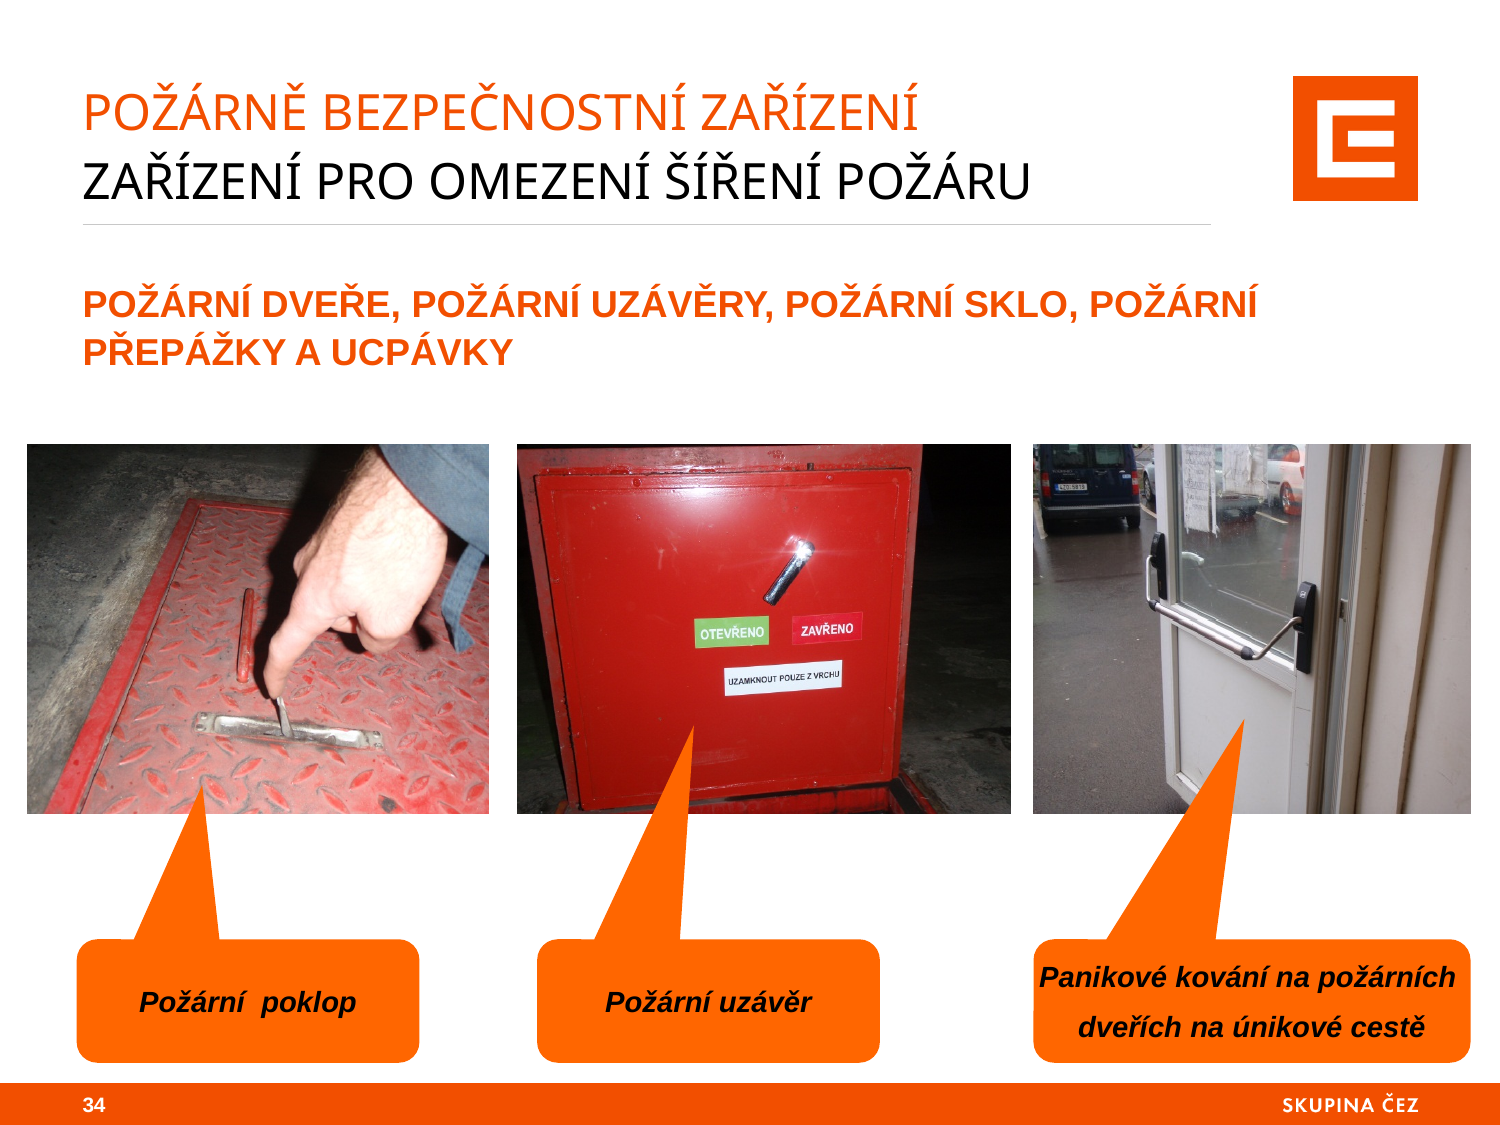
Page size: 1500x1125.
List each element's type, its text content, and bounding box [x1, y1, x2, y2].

slide_number 33 [82, 1090, 134, 1117]
picture [517, 444, 1011, 814]
text_box Požární poklop [76, 822, 420, 1063]
picture [1293, 76, 1418, 201]
text_box Panikové kování na požárních dveřích na únikové cestě [1033, 822, 1471, 1063]
picture [27, 444, 489, 814]
text_box Požární uzávěr [537, 822, 880, 1063]
picture [1033, 444, 1471, 814]
list POŽÁRNÍ DVEŘE, POŽÁRNÍ UZÁVĚRY, POŽÁRNÍ SKLO, POŽÁRNÍ PŘEPÁŽKY A UCPÁVKY [82, 277, 1424, 540]
picture [0, 1083, 1500, 1125]
title POŽÁRNĚ BEZPEČNOSTNÍ ZAŘÍZENÍ ZAŘÍZENÍ PRO OMEZENÍ ŠÍŘENÍ POŽÁRU [82, 71, 1211, 211]
